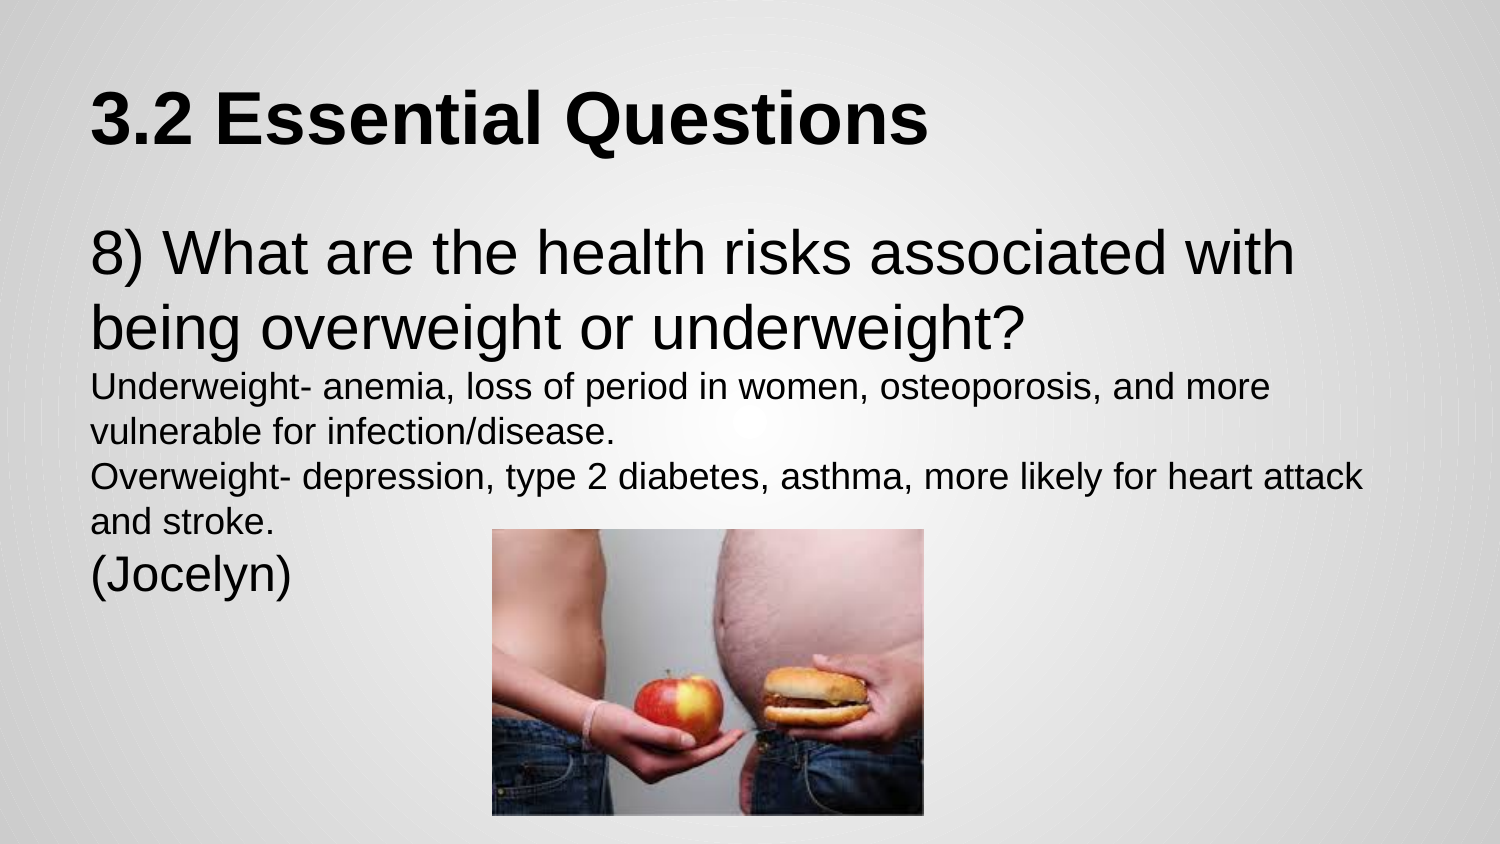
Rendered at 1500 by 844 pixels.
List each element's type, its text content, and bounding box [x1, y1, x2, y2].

title 3.2 Essential Questions [75, 33, 1425, 175]
picture [491, 528, 924, 816]
list 8) What are the health risks associated with being overweight or underweight? Underweight- anemia, loss of period in women, osteoporosis, and more vulnerable for infection/disease. Overweight- depression, type 2 diabetes, asthma, more likely for heart attack and stroke. (Jocelyn) [75, 196, 1425, 808]
